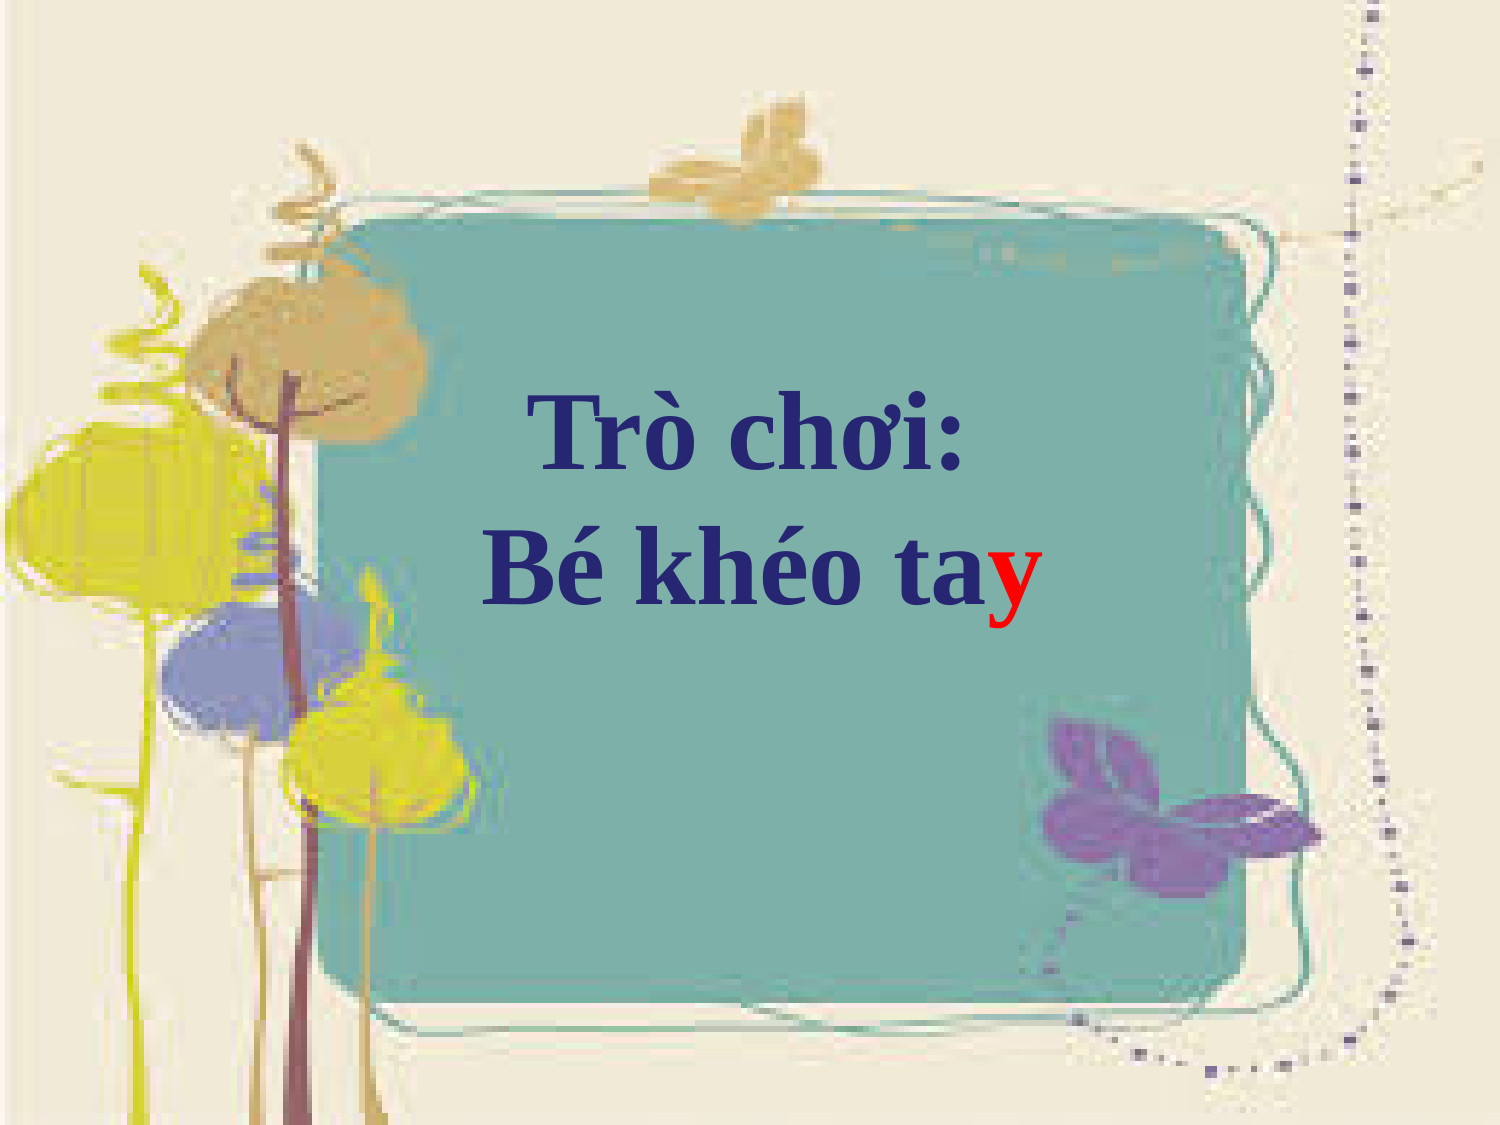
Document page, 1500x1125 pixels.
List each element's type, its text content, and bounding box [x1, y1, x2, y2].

picture [0, 0, 1500, 1125]
text_box Trò chơi: Bé khéo tay [187, 349, 1338, 635]
